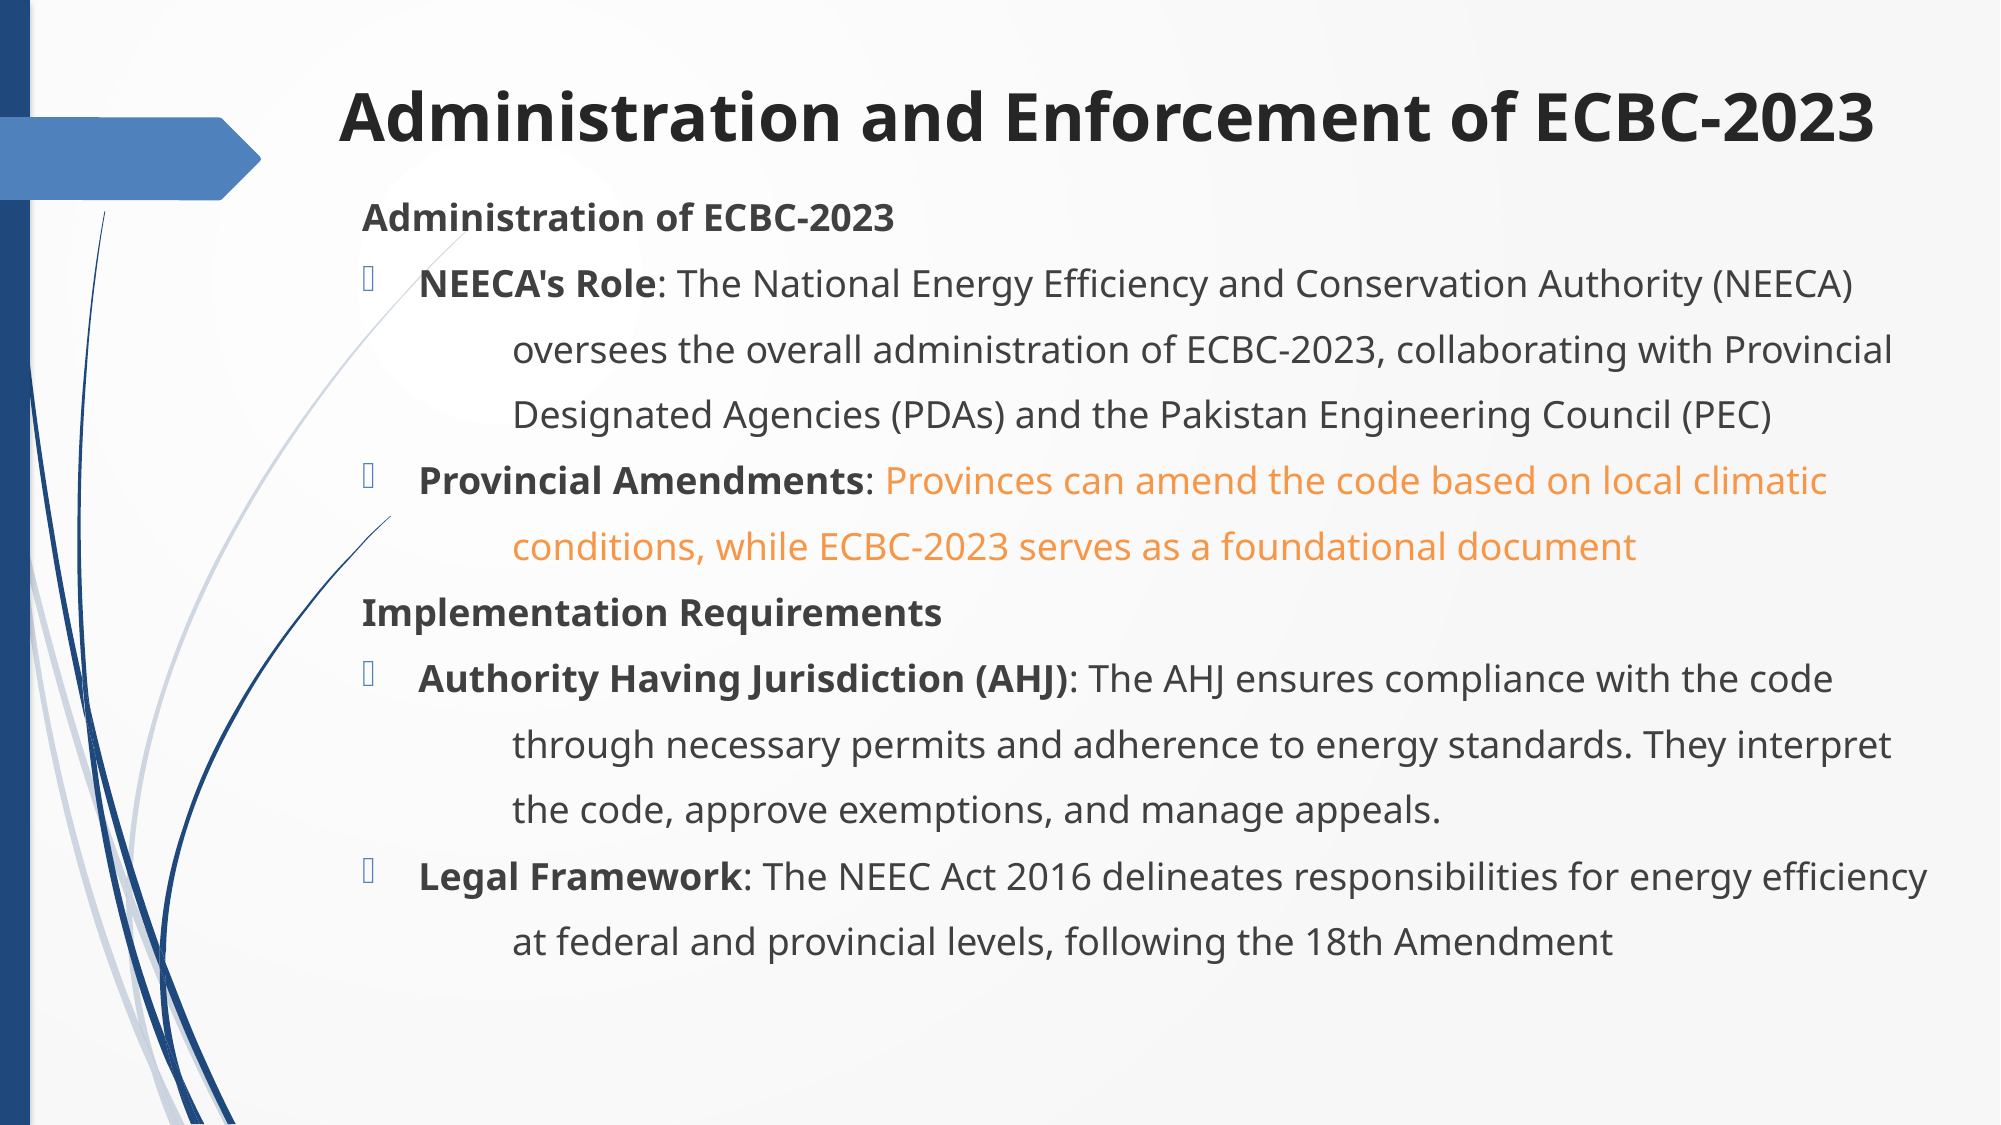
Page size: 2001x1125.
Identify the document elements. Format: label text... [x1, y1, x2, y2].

title Administration and Enforcement of ECBC-2023 [324, 67, 1902, 187]
list Administration of ECBC-2023 NEECA's Role: The National Energy Efficiency and Conservation Authority (NEECA) oversees the overall administration of ECBC-2023, collaborating with Provincial Designated Agencies (PDAs) and the Pakistan Engineering Council (PEC) Provincial Amendments: Provinces can amend the code based on local climatic conditions, while ECBC-2023 serves as a foundational document Implementation Requirements Authority Having Jurisdiction (AHJ): The AHJ ensures compliance with the code through necessary permits and adherence to energy standards. They interpret the code, approve exemptions, and manage appeals. Legal Framework: The NEEC Act 2016 delineates responsibilities for energy efficiency at federal and provincial levels, following the 18th Amendment [347, 186, 1958, 1037]
